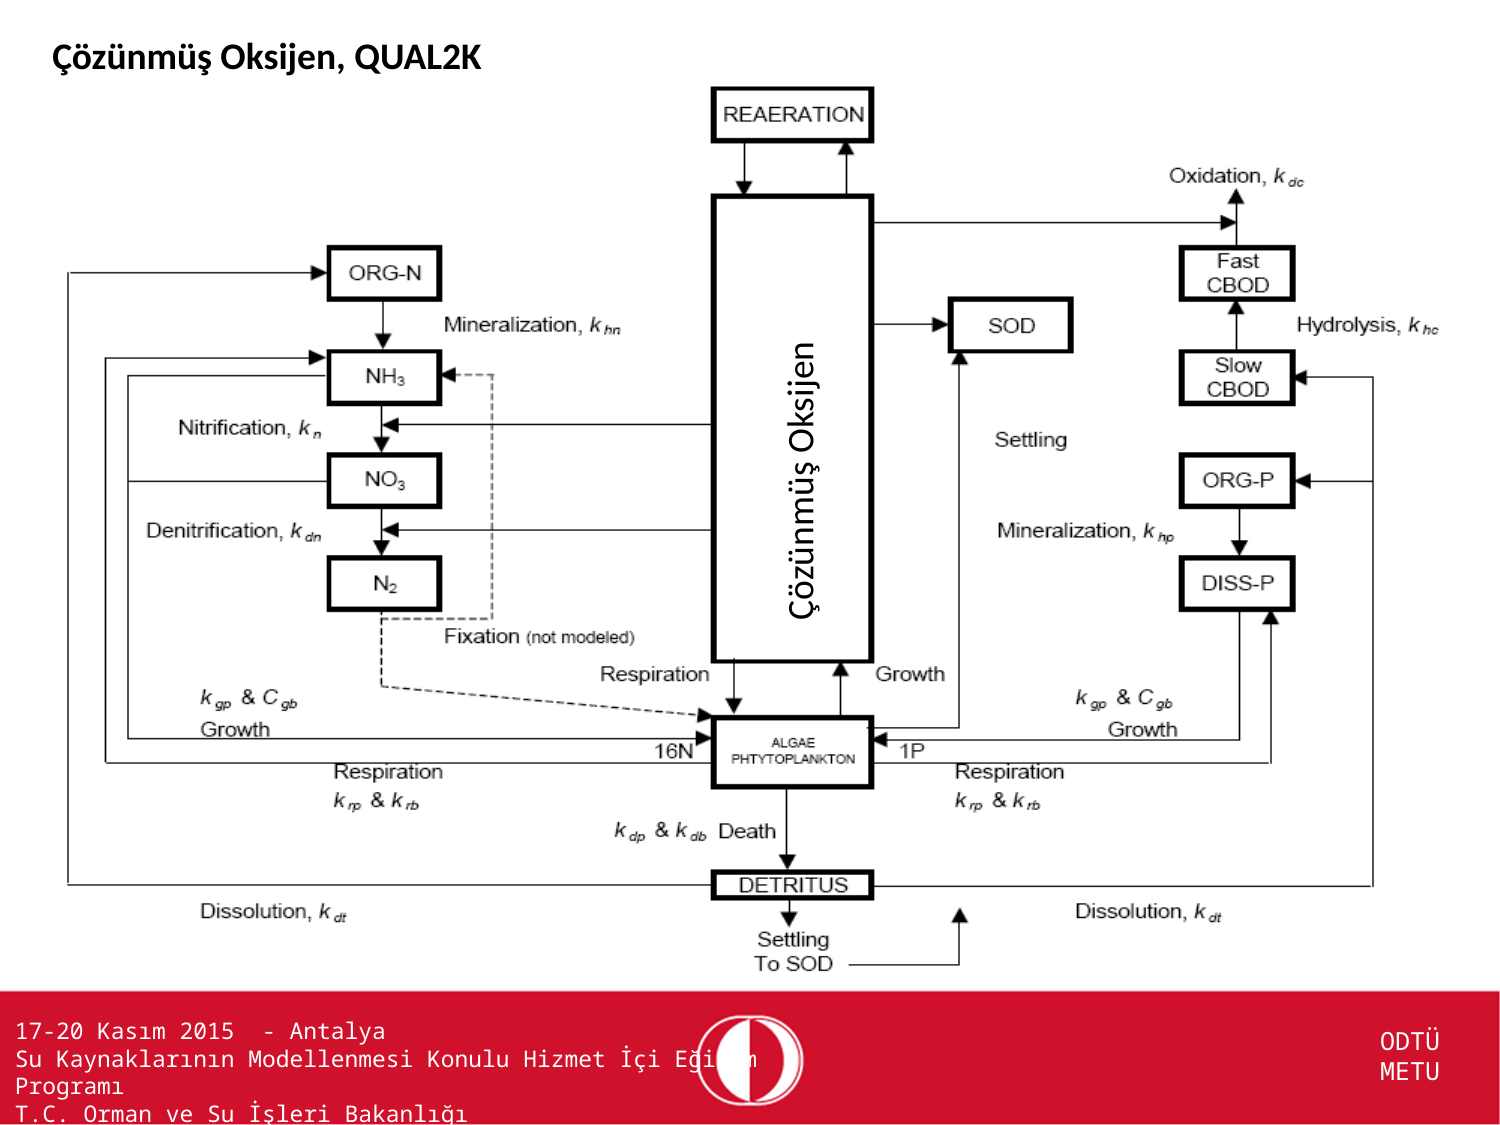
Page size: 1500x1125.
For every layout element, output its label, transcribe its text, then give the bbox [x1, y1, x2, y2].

picture [0, 0, 1500, 1125]
text_box 17-20 Kasım 2015 - Antalya Su Kaynaklarının Modellenmesi Konulu Hizmet İçi Eğitim Programı T.C. Orman ve Su İşleri Bakanlığı [0, 1009, 780, 1125]
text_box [0, 24, 1488, 988]
text_box ODTÜ METU [915, 1018, 1495, 1093]
